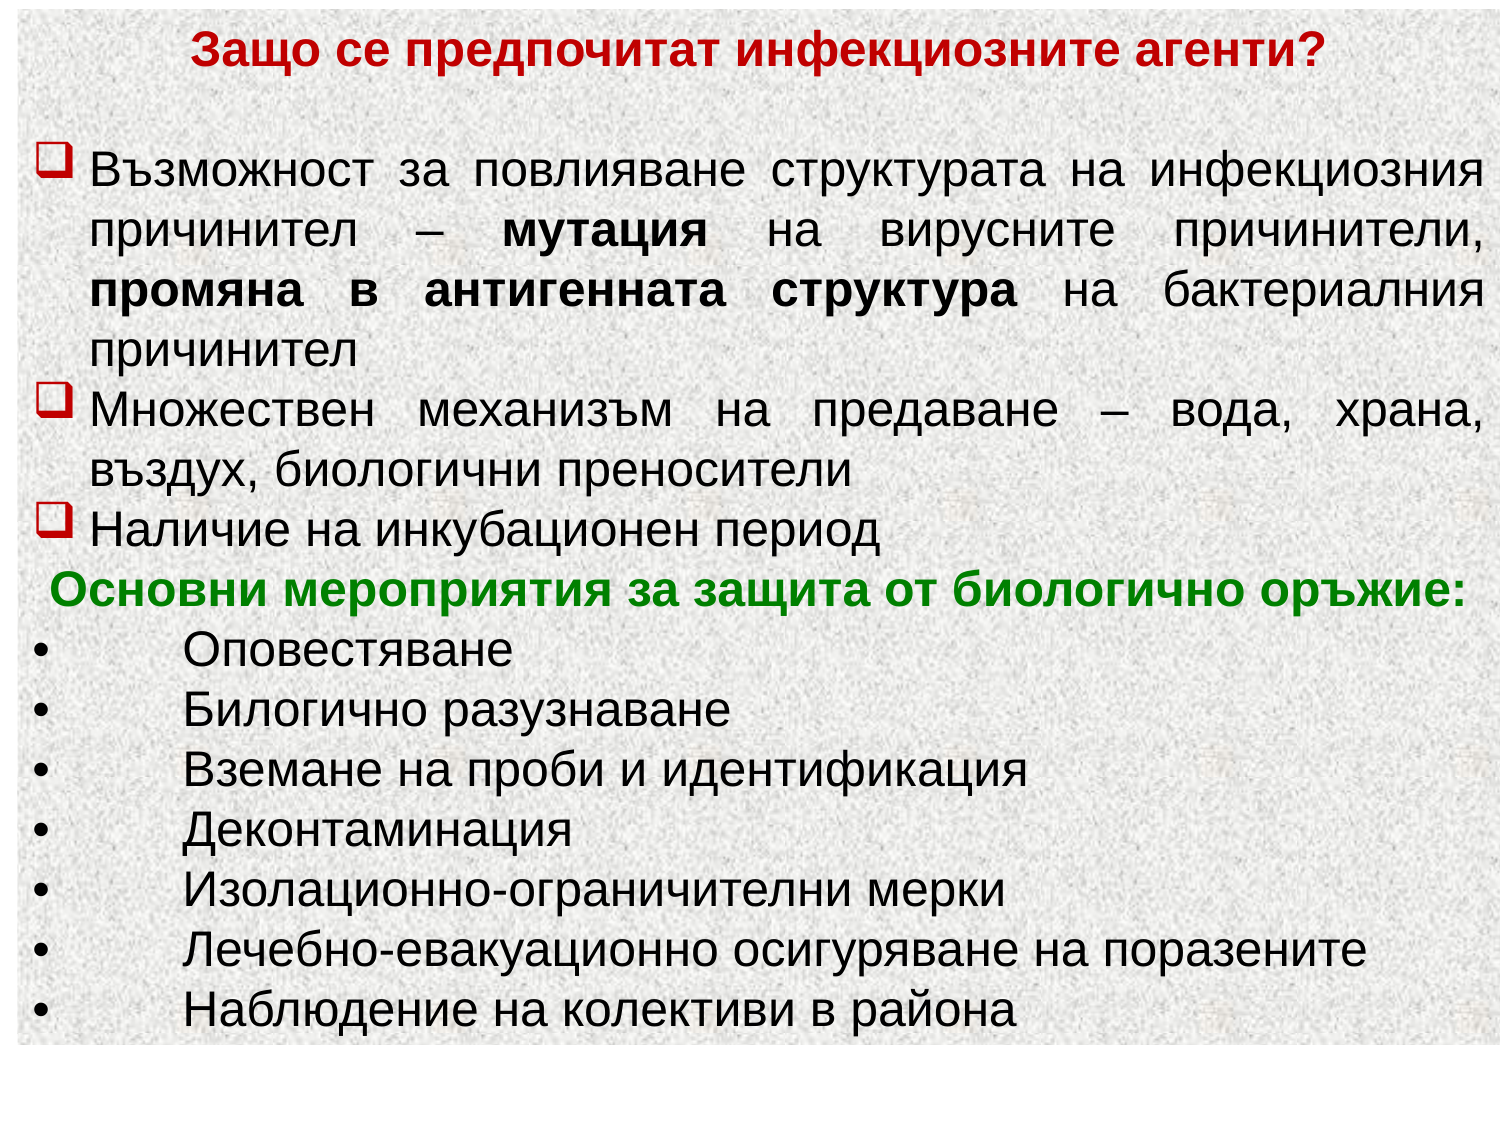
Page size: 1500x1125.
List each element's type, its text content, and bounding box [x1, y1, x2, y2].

text_box Защо се предпочитат инфекциозните агенти? Възможност за повлияване структурата на инфекциозния причинител – мутация на вирусните причинители, промяна в антигенната структура на бактериалния причинител Множествен механизъм на предаване – вода, храна, въздух, биологични преносители Наличие на инкубационен период Основни мероприятия за защита от биологично оръжие: • Оповестяване • Билогично разузнаване • Вземане на проби и идентификация • Деконтаминация • Изолационно-ограничителни мерки • Лечебно-евакуационно осигуряване на поразените • Наблюдение на колективи в района [17, 9, 1500, 1045]
